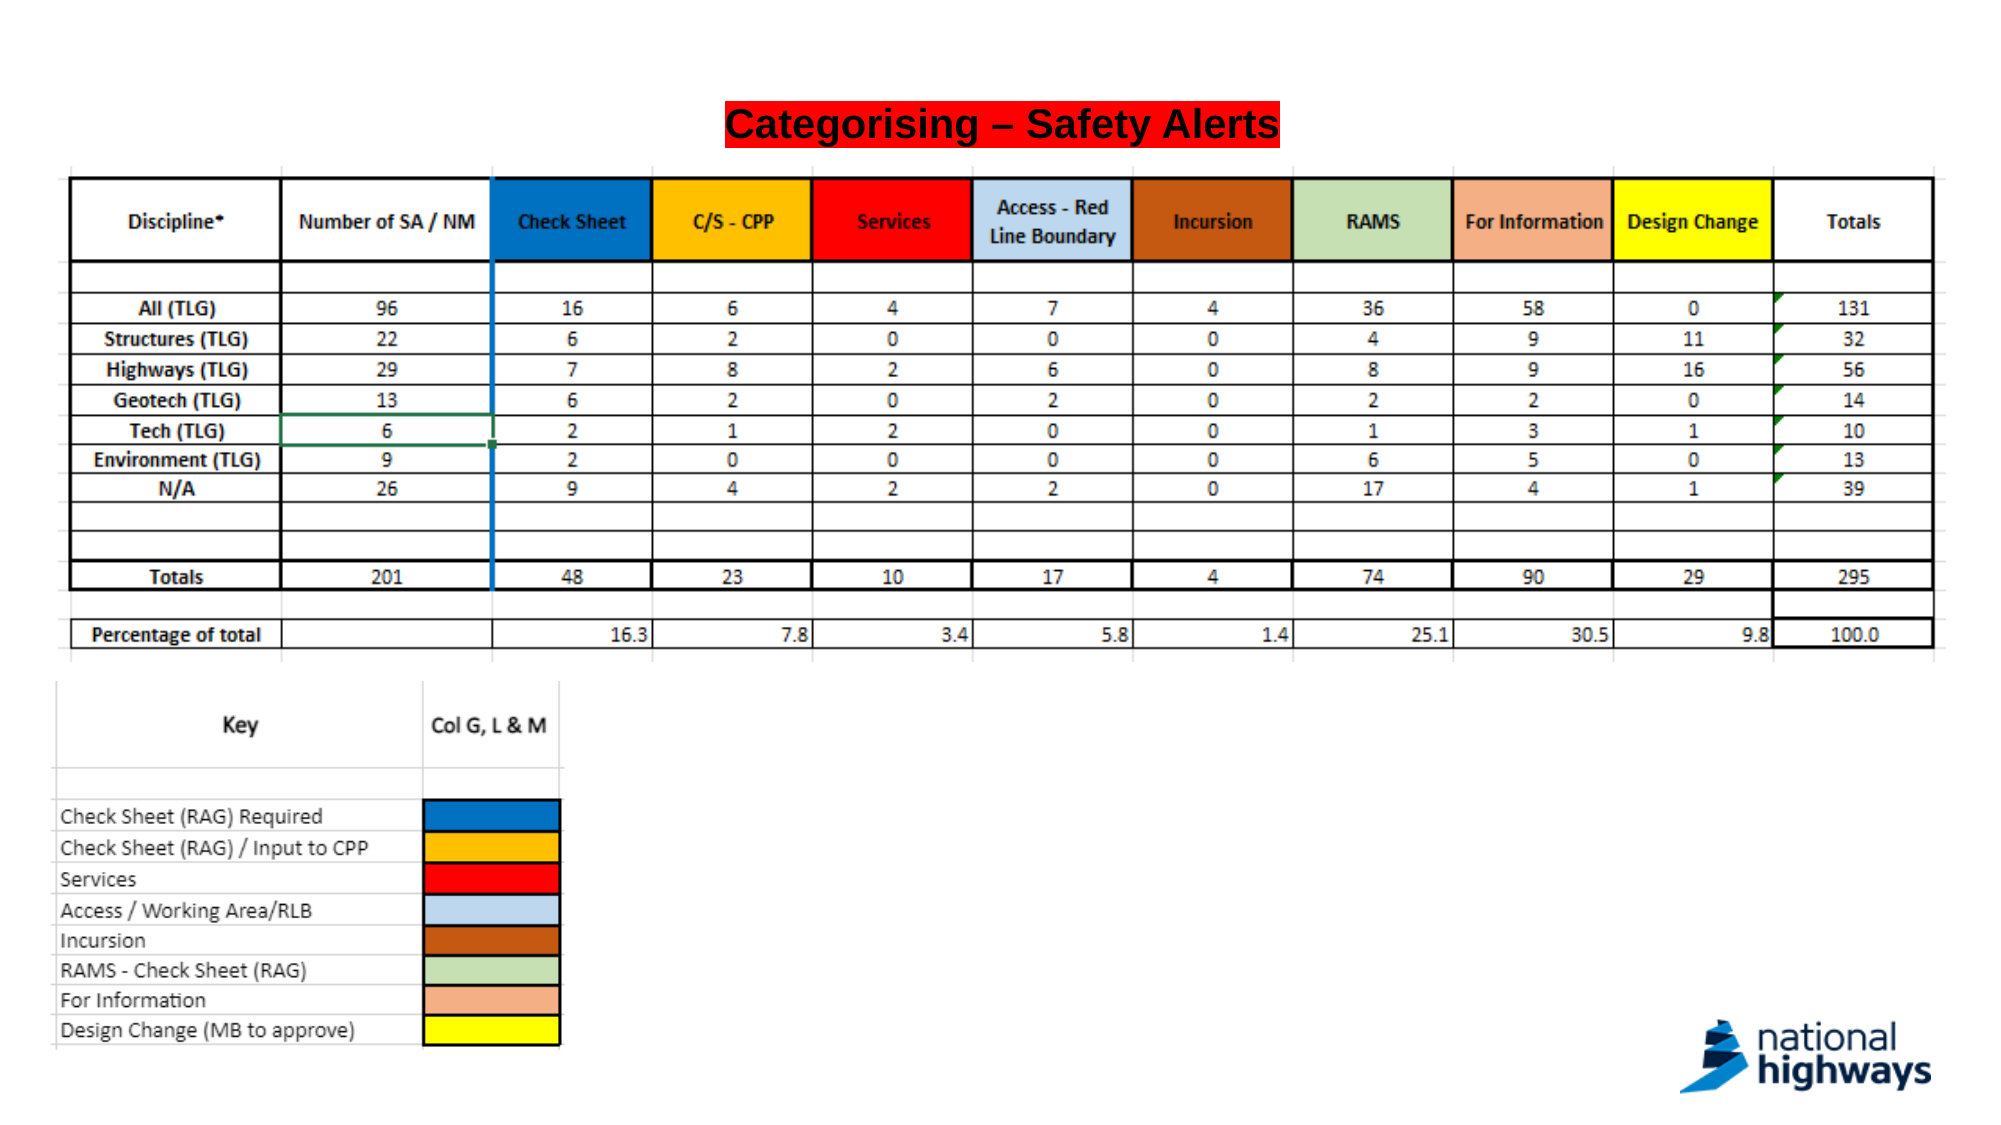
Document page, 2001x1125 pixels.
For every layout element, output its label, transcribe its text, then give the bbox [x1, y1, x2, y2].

picture [1680, 1006, 1938, 1103]
picture [58, 166, 1946, 662]
picture [48, 681, 568, 1050]
text_box Categorising – Safety Alerts [58, 102, 1946, 166]
